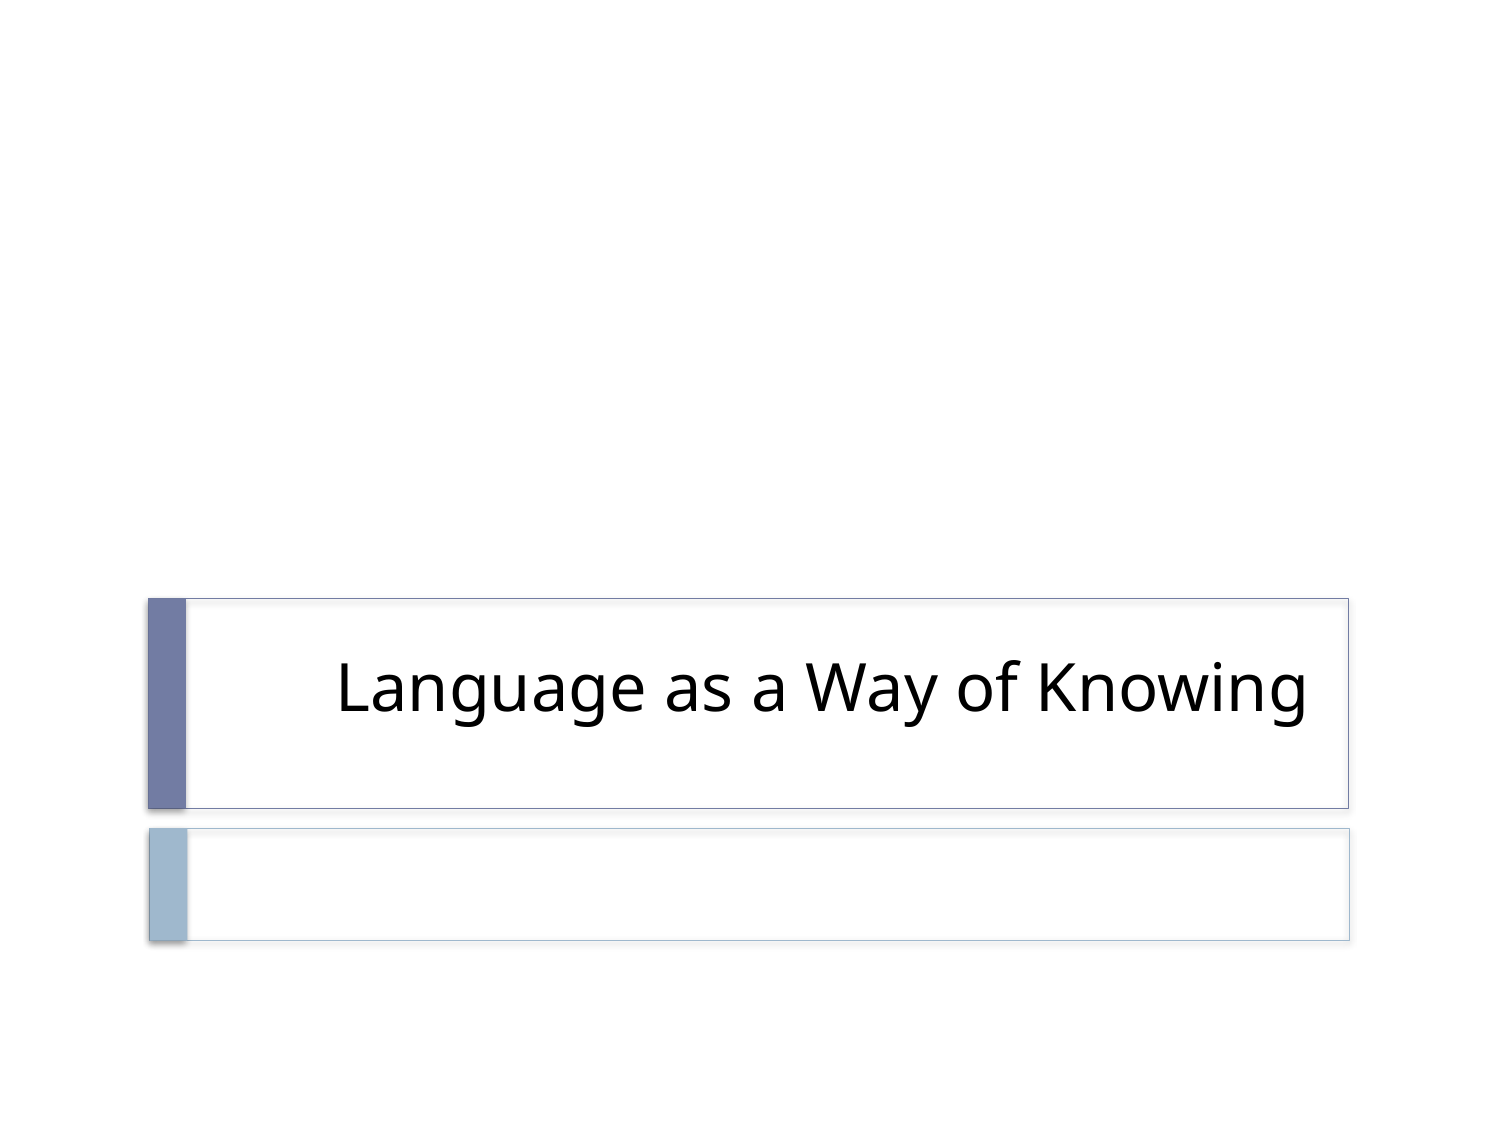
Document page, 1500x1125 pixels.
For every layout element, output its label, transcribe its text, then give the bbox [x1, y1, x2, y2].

title Language as a Way of Knowing [200, 637, 1325, 800]
